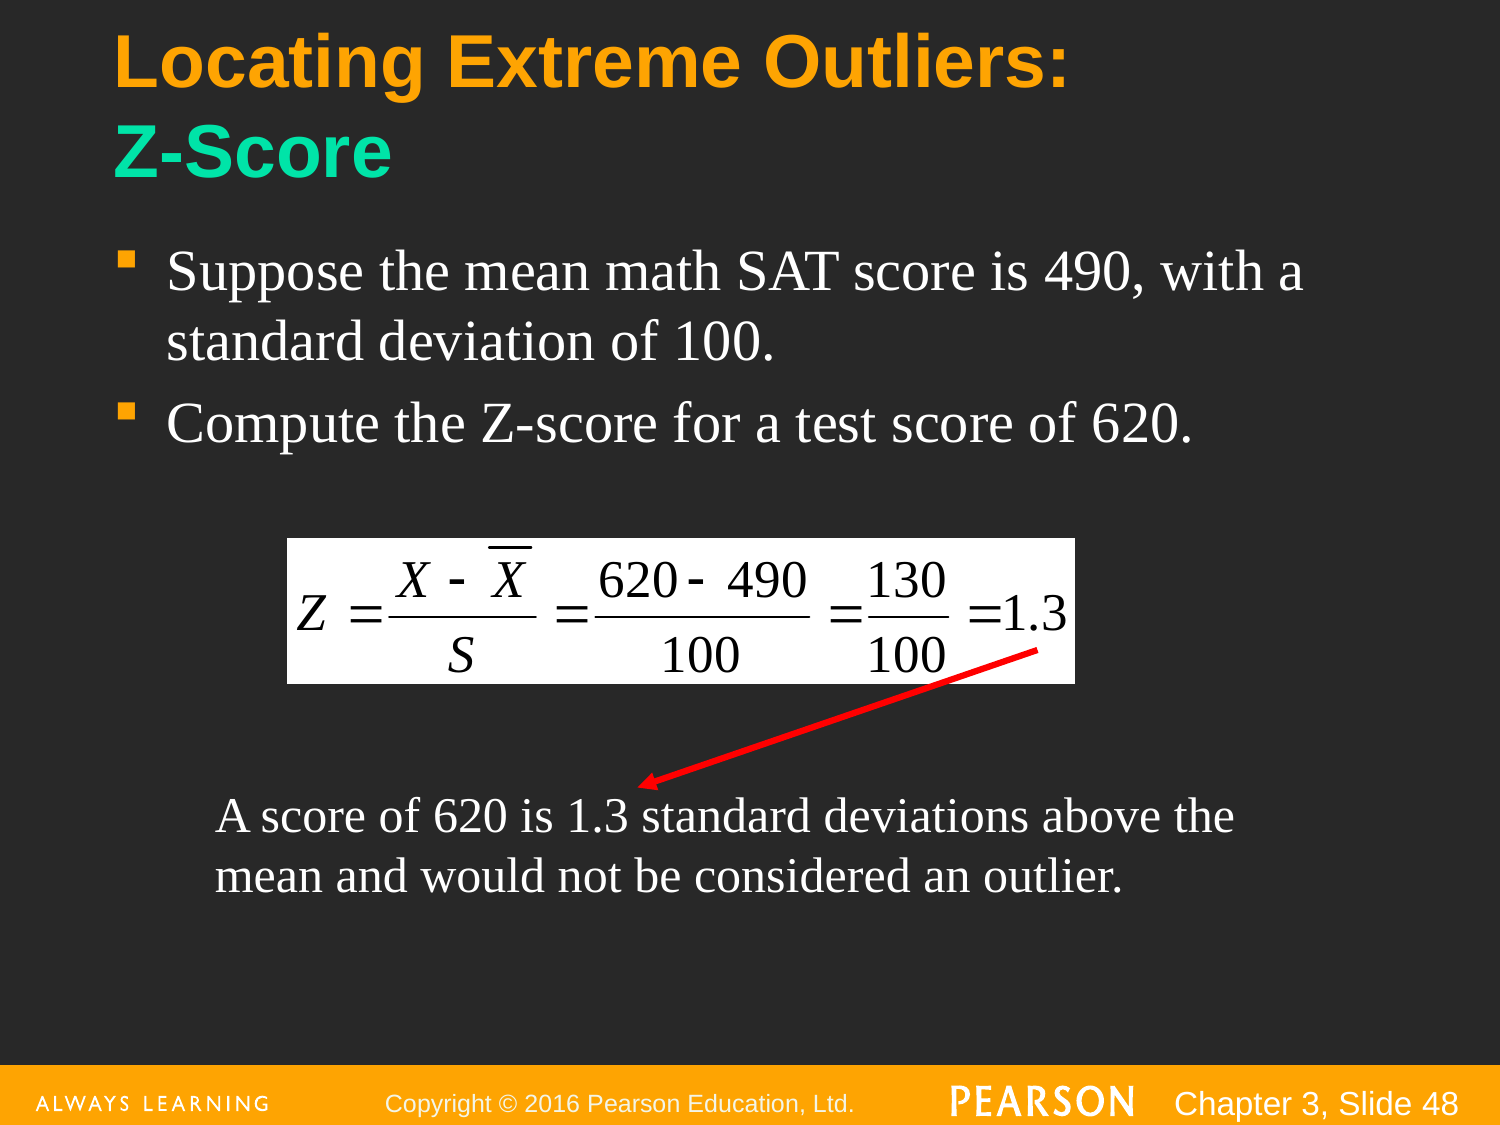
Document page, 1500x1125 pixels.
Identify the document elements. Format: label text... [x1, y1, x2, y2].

list Suppose the mean math SAT score is 490, with a standard deviation of 100. Compute the Z-score for a test score of 620. [99, 224, 1425, 453]
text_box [287, 537, 1076, 684]
title Locating Extreme Outliers: Z-Score [99, 37, 1400, 200]
text_box [637, 692, 916, 790]
list Suppose the mean math SAT score is 490, with a standard deviation of 100. Compute the Z-score for a test score of 620. [99, 454, 1425, 969]
text_box A score of 620 is 1.3 standard deviations above the mean and would not be considered an outlier. [199, 774, 1325, 910]
